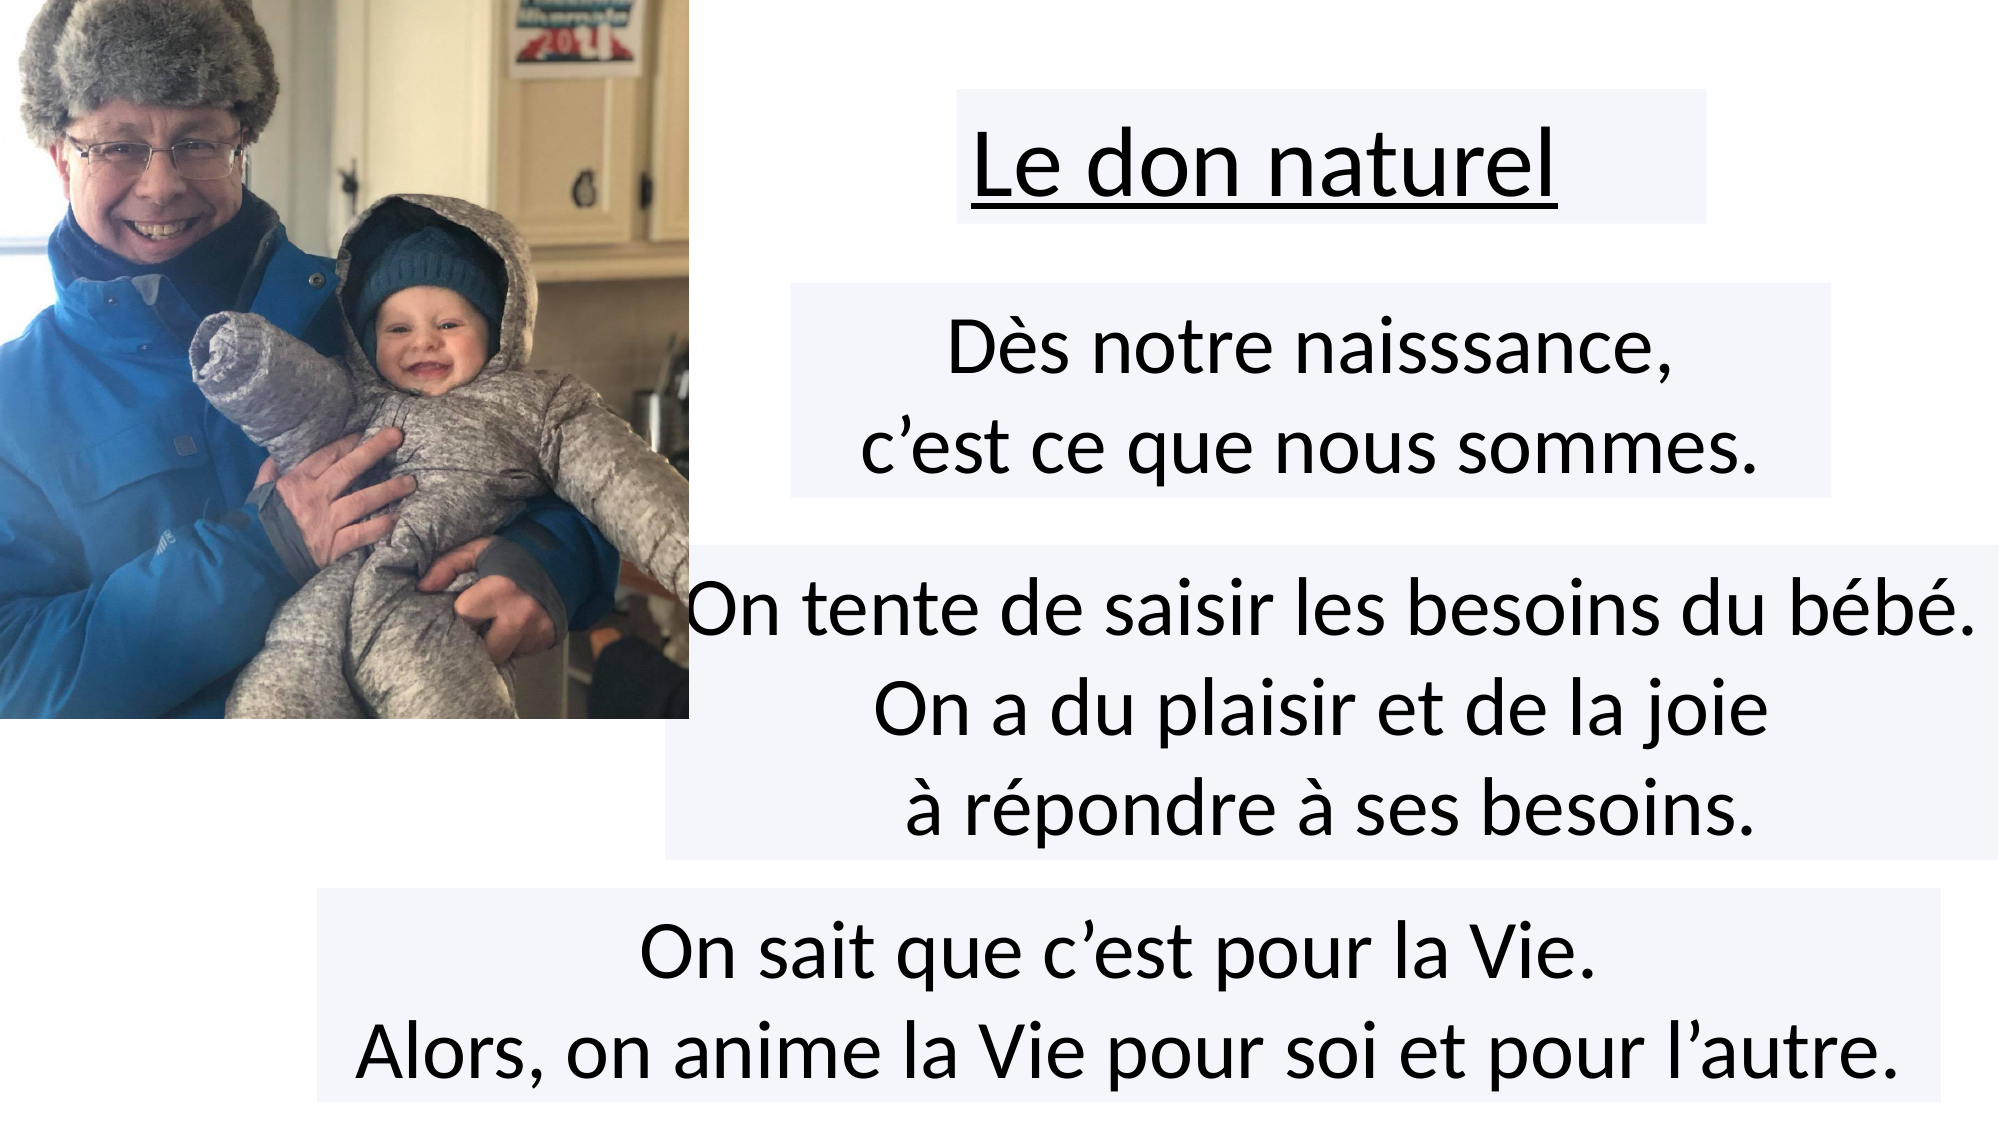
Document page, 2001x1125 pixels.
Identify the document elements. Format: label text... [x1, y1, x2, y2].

picture [0, 0, 689, 719]
text_box On sait que c’est pour la Vie. Alors, on anime la Vie pour soi et pour l’autre. [317, 887, 1941, 1103]
text_box On tente de saisir les besoins du bébé. On a du plaisir et de la joie à répondre à ses besoins. [665, 544, 1999, 860]
text_box Dès notre naisssance, c’est ce que nous sommes. [790, 282, 1832, 498]
text_box Le don naturel [956, 89, 1707, 224]
